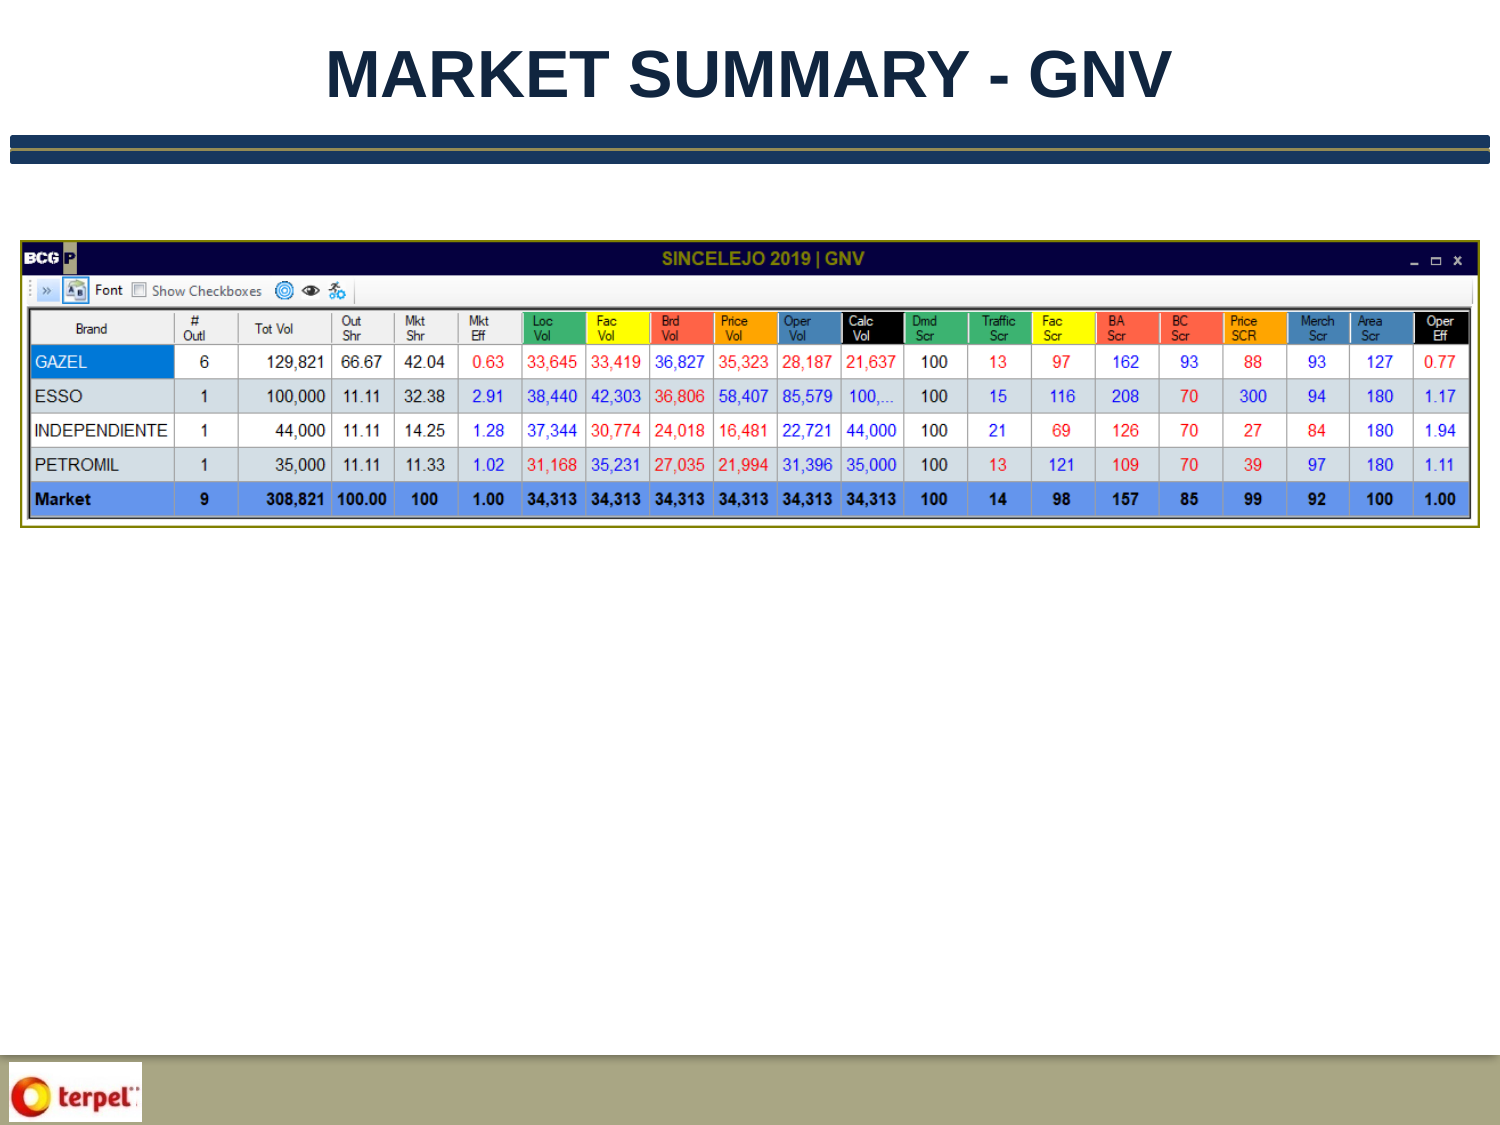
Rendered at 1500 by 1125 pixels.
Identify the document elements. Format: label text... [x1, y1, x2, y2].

picture [9, 1062, 142, 1122]
title MARKET SUMMARY - GNV [12, 12, 1487, 130]
picture [20, 240, 1480, 528]
